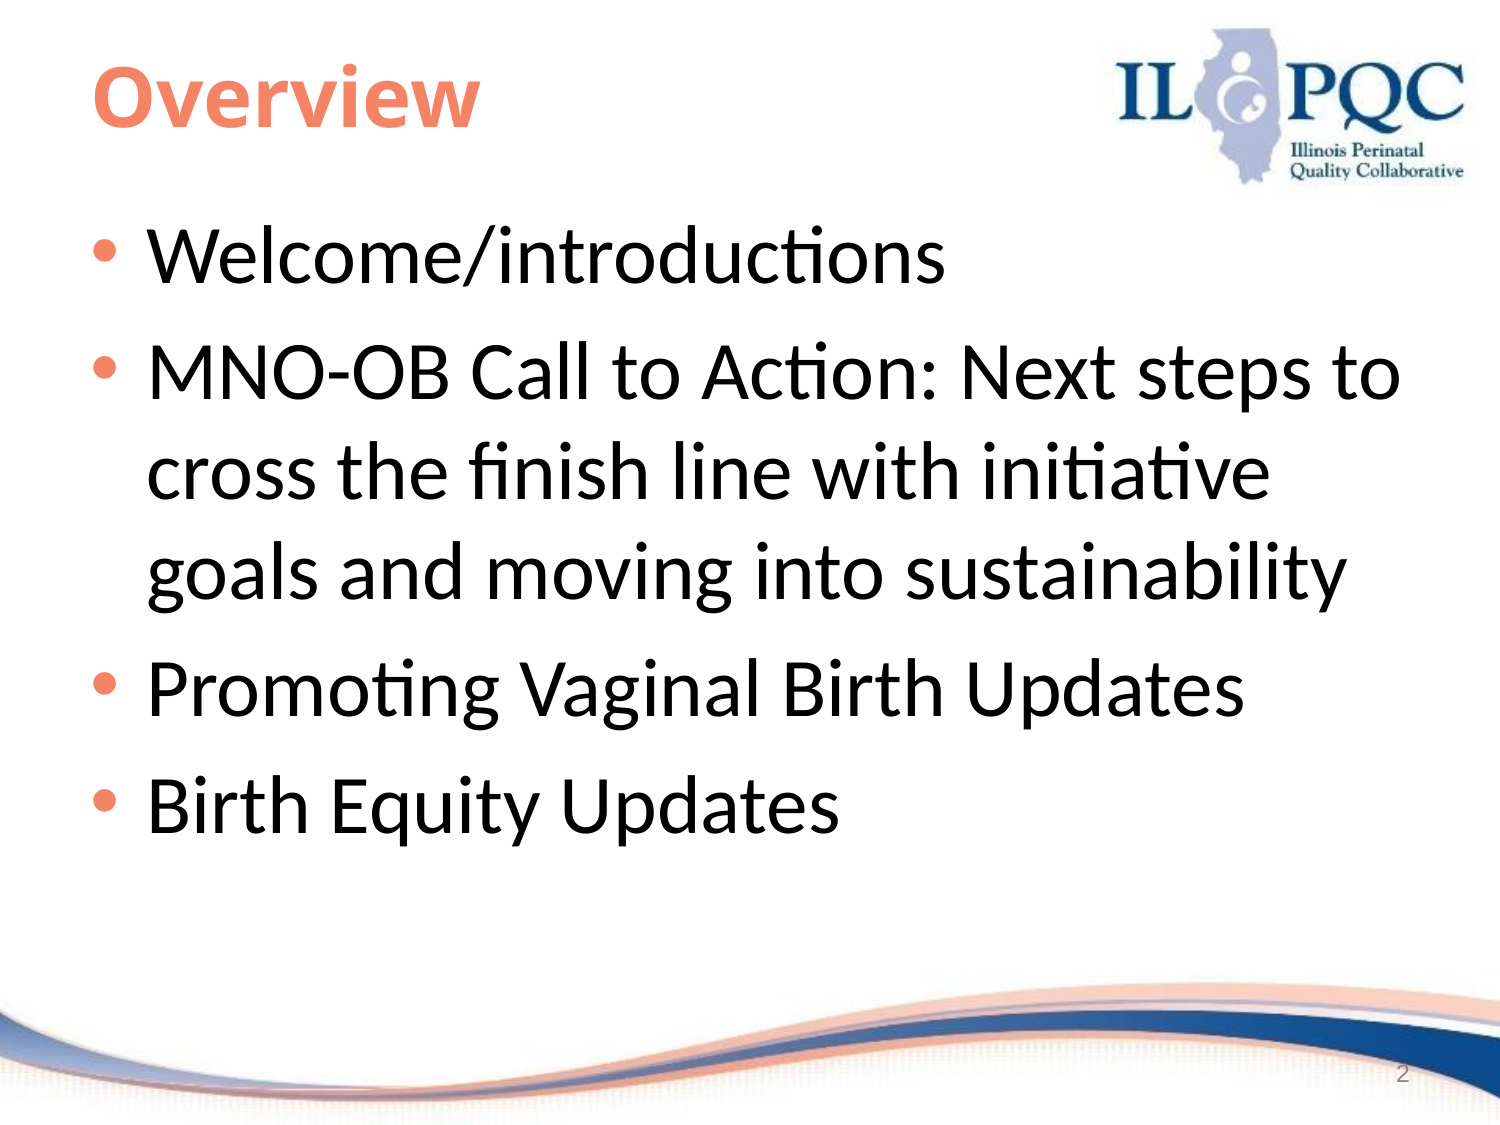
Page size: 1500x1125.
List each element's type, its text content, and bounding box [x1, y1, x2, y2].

picture [0, 0, 1500, 1125]
slide_number 2 [1074, 1042, 1425, 1103]
list Welcome/introductions MNO-OB Call to Action: Next steps to cross the finish line with initiative goals and moving into sustainability Promoting Vaginal Birth Updates Birth Equity Updates [75, 192, 1425, 935]
title Overview [75, 0, 1348, 188]
